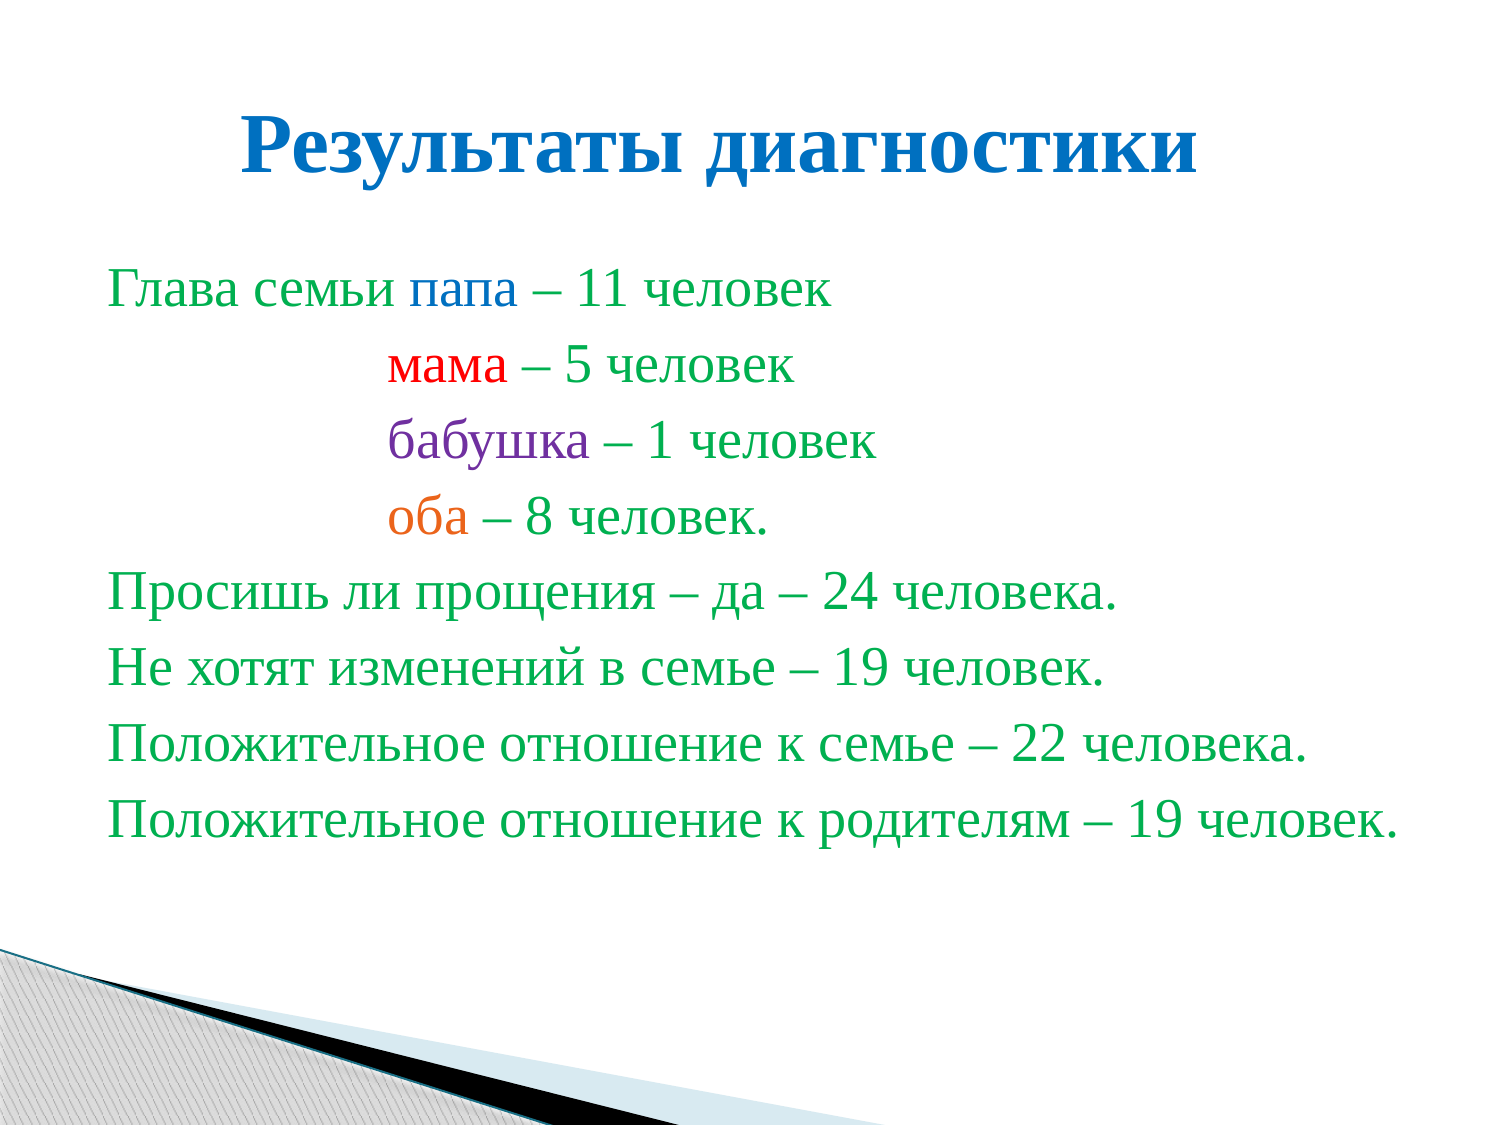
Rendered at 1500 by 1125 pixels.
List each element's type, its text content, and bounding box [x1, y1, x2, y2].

title Результаты диагностики [75, 45, 1425, 233]
list Глава семьи папа – 11 человек мама – 5 человек бабушка – 1 человек оба – 8 человек. Просишь ли прощения – да – 24 человека. Не хотят изменений в семье – 19 человек. Положительное отношение к семье – 22 человека. Положительное отношение к родителям – 19 человек. [75, 243, 1425, 986]
